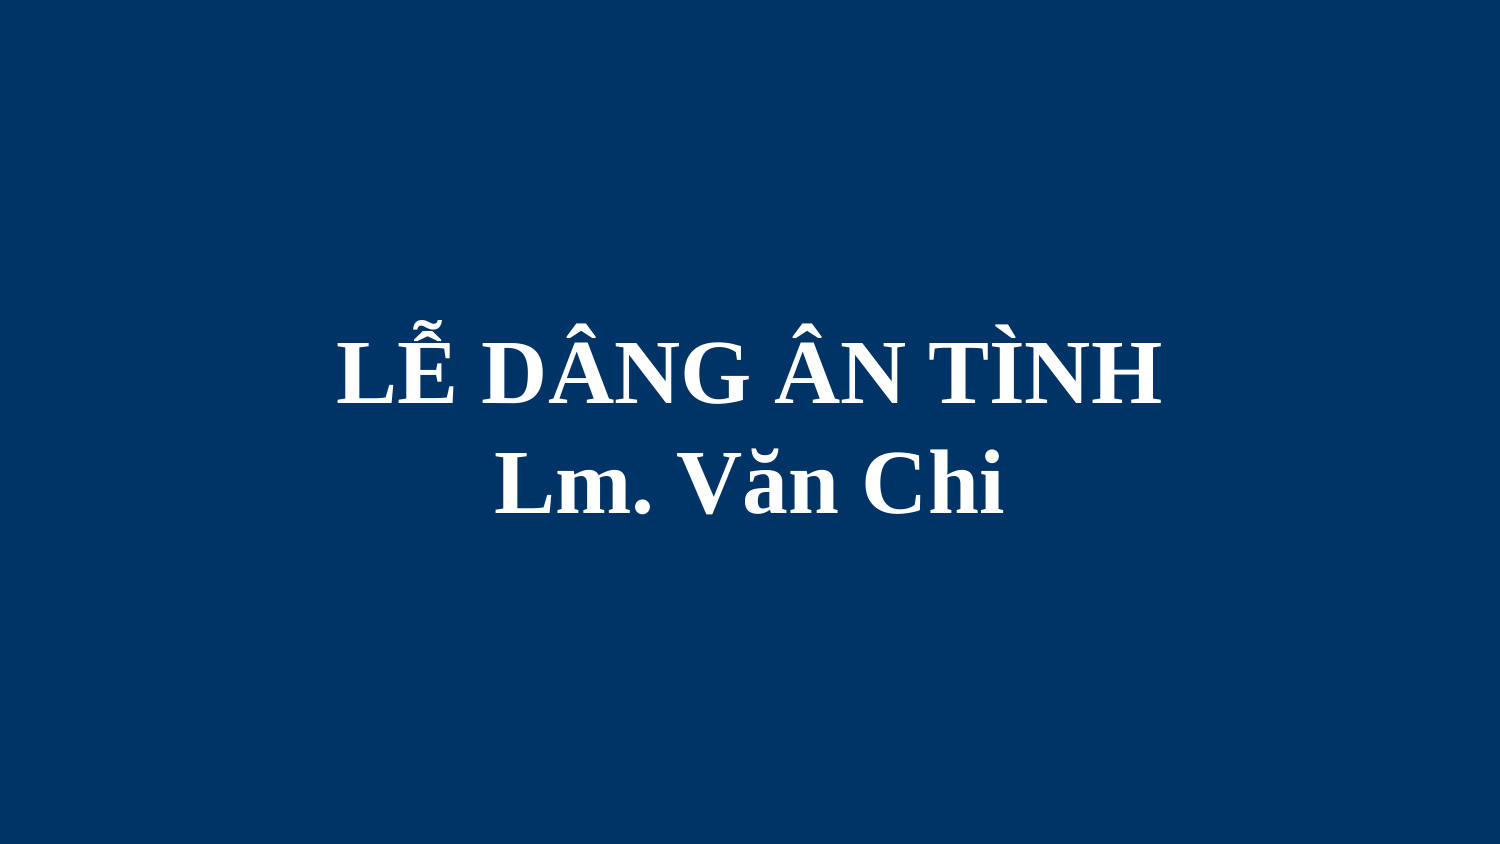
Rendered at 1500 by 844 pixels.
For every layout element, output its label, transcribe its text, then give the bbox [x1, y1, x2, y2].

title LỄ DÂNG ÂN TÌNH Lm. Văn Chi [0, 0, 1500, 844]
